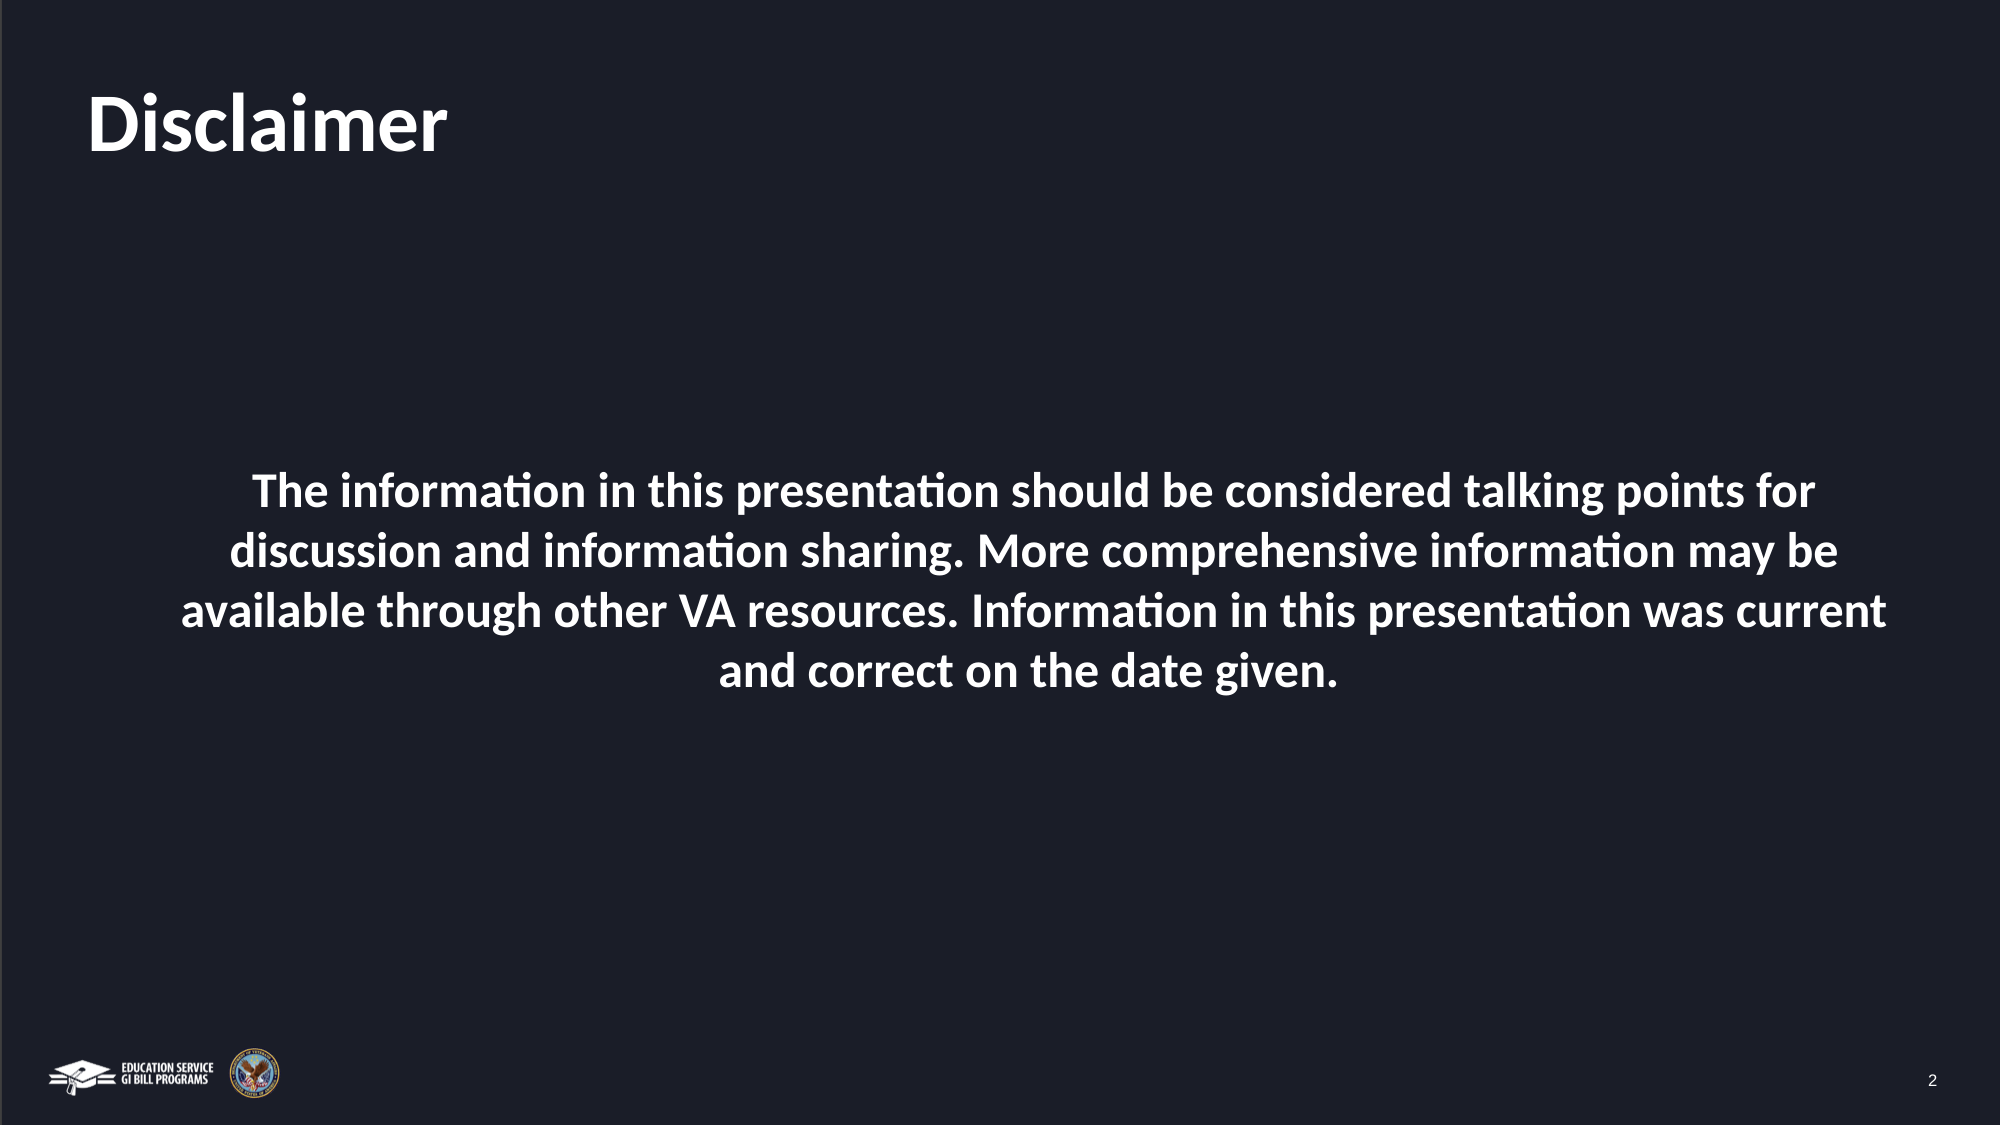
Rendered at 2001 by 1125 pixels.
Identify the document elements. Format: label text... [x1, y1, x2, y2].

text_box The information in this presentation should be considered talking points for discussion and information sharing. More comprehensive information may be available through other VA resources. Information in this presentation was current and correct on the date given. [171, 457, 1898, 698]
text_box Disclaimer [87, 87, 1963, 250]
picture [39, 1044, 290, 1104]
